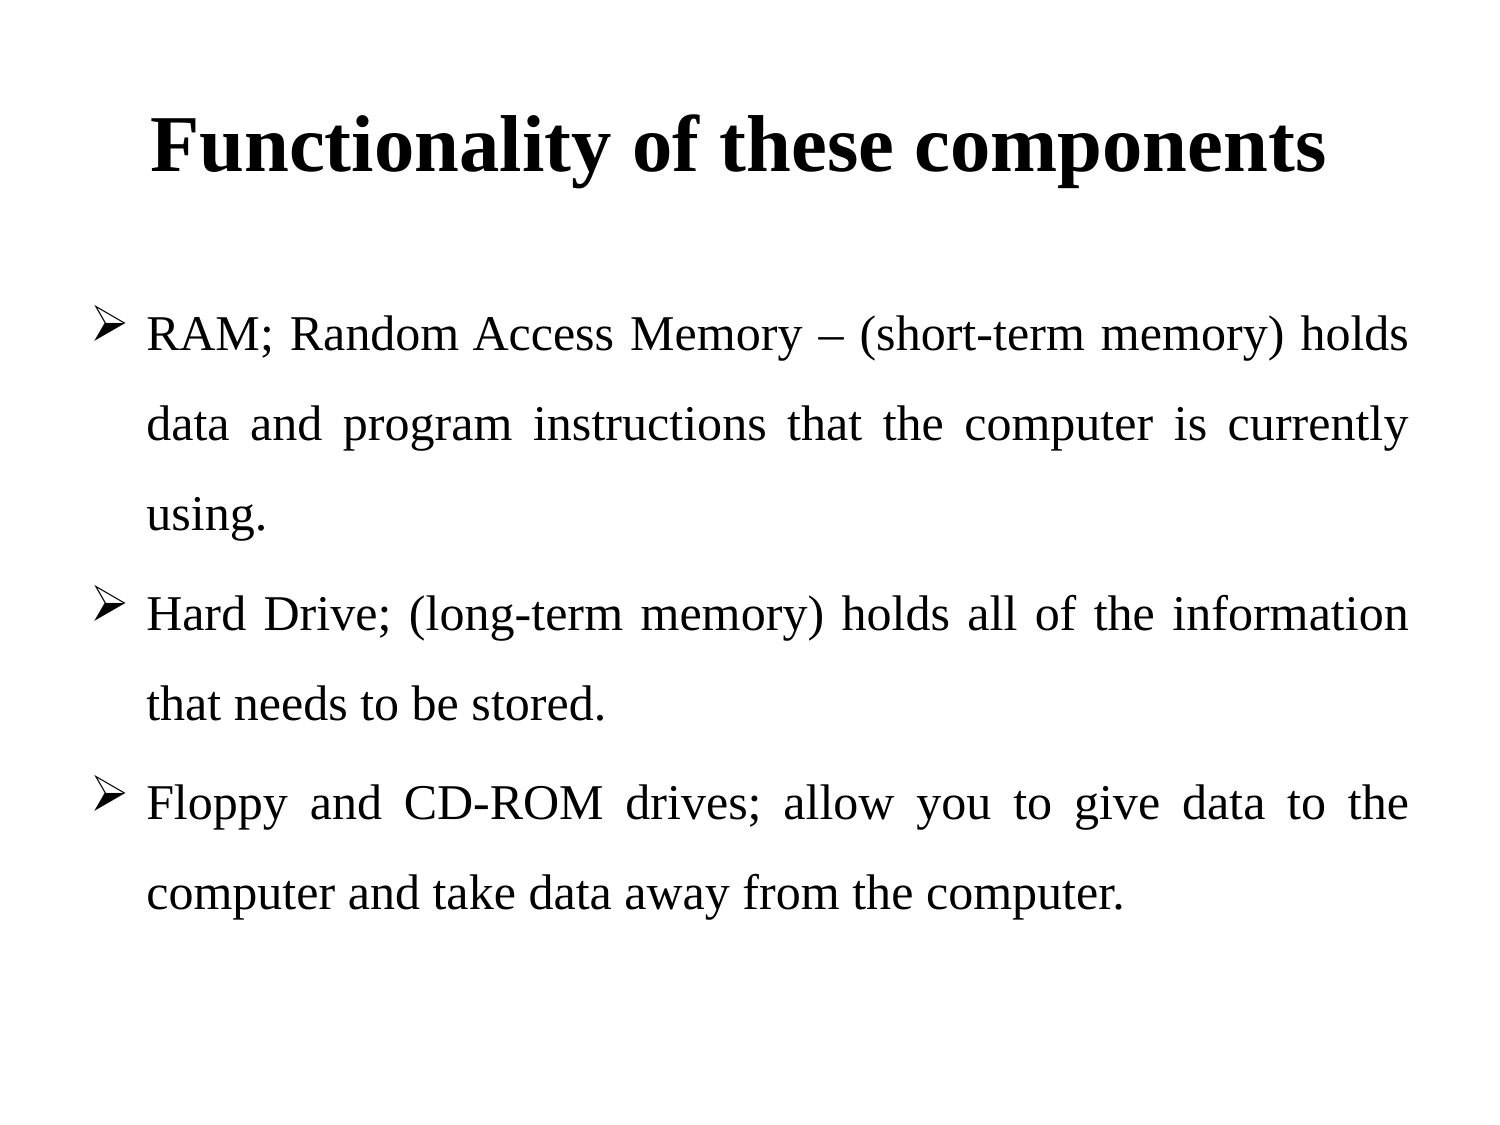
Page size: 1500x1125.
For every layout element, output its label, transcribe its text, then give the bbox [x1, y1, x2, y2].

list RAM; Random Access Memory – (short-term memory) holds data and program instructions that the computer is currently using. Hard Drive; (long-term memory) holds all of the information that needs to be stored. Floppy and CD-ROM drives; allow you to give data to the computer and take data away from the computer. [75, 262, 1425, 1005]
title Functionality of these components [75, 45, 1425, 233]
